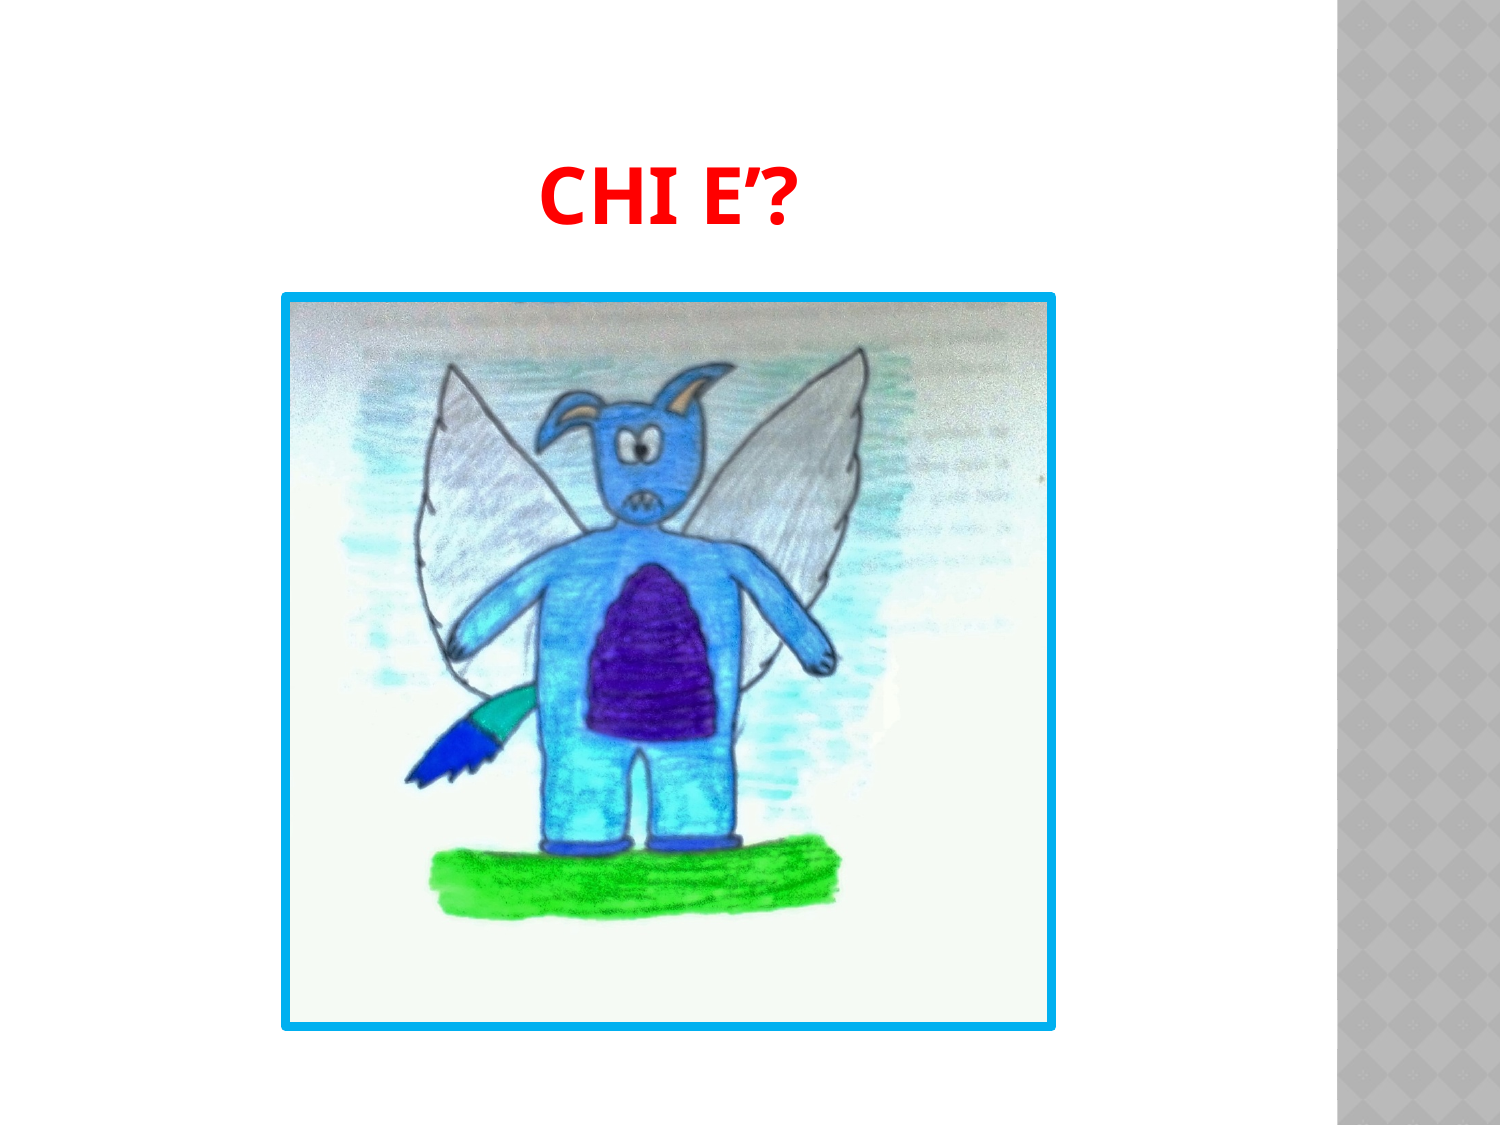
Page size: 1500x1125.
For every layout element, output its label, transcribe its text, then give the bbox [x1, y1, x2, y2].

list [290, 301, 1048, 1022]
title CHI E’? [75, 52, 1263, 240]
